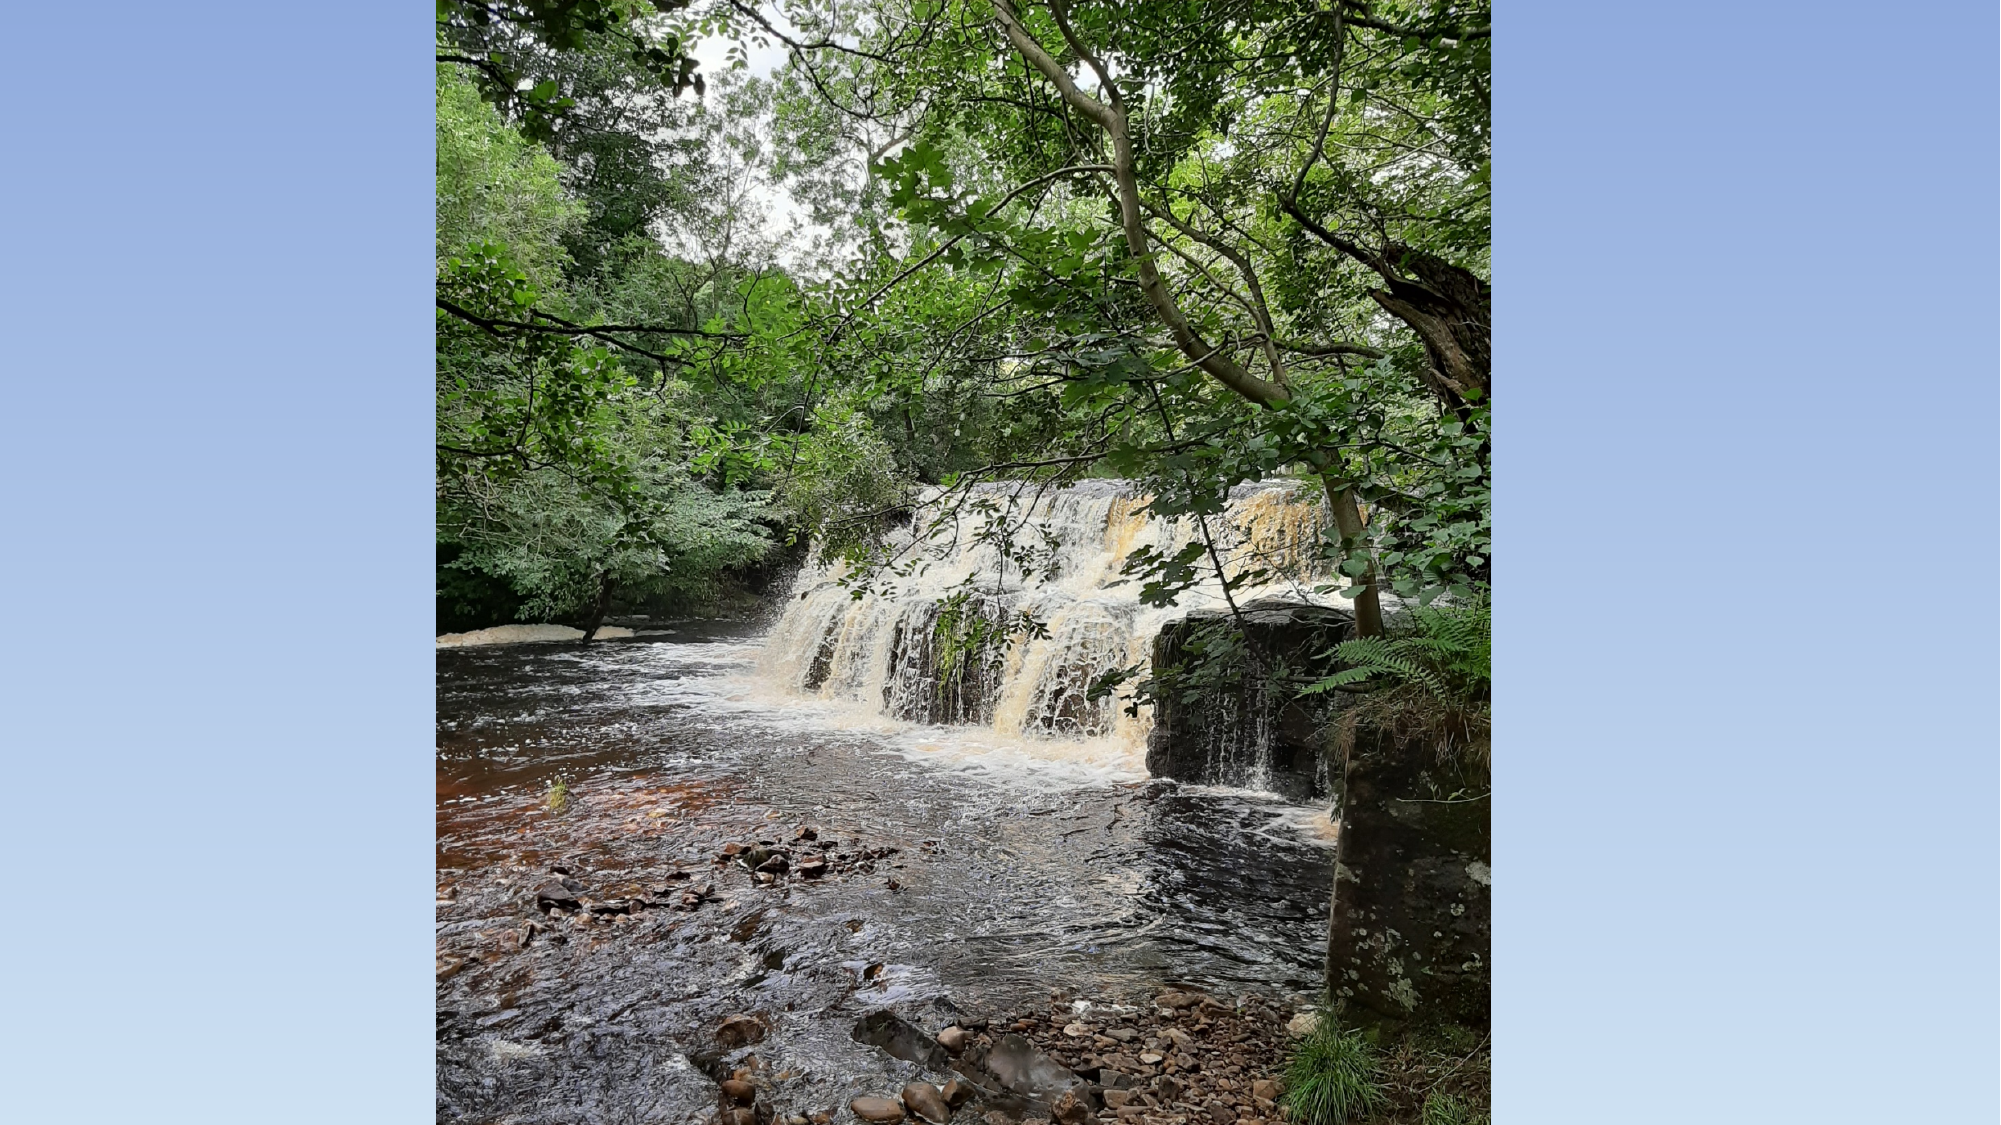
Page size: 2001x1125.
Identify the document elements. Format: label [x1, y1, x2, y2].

picture [258, 1, 1667, 1125]
